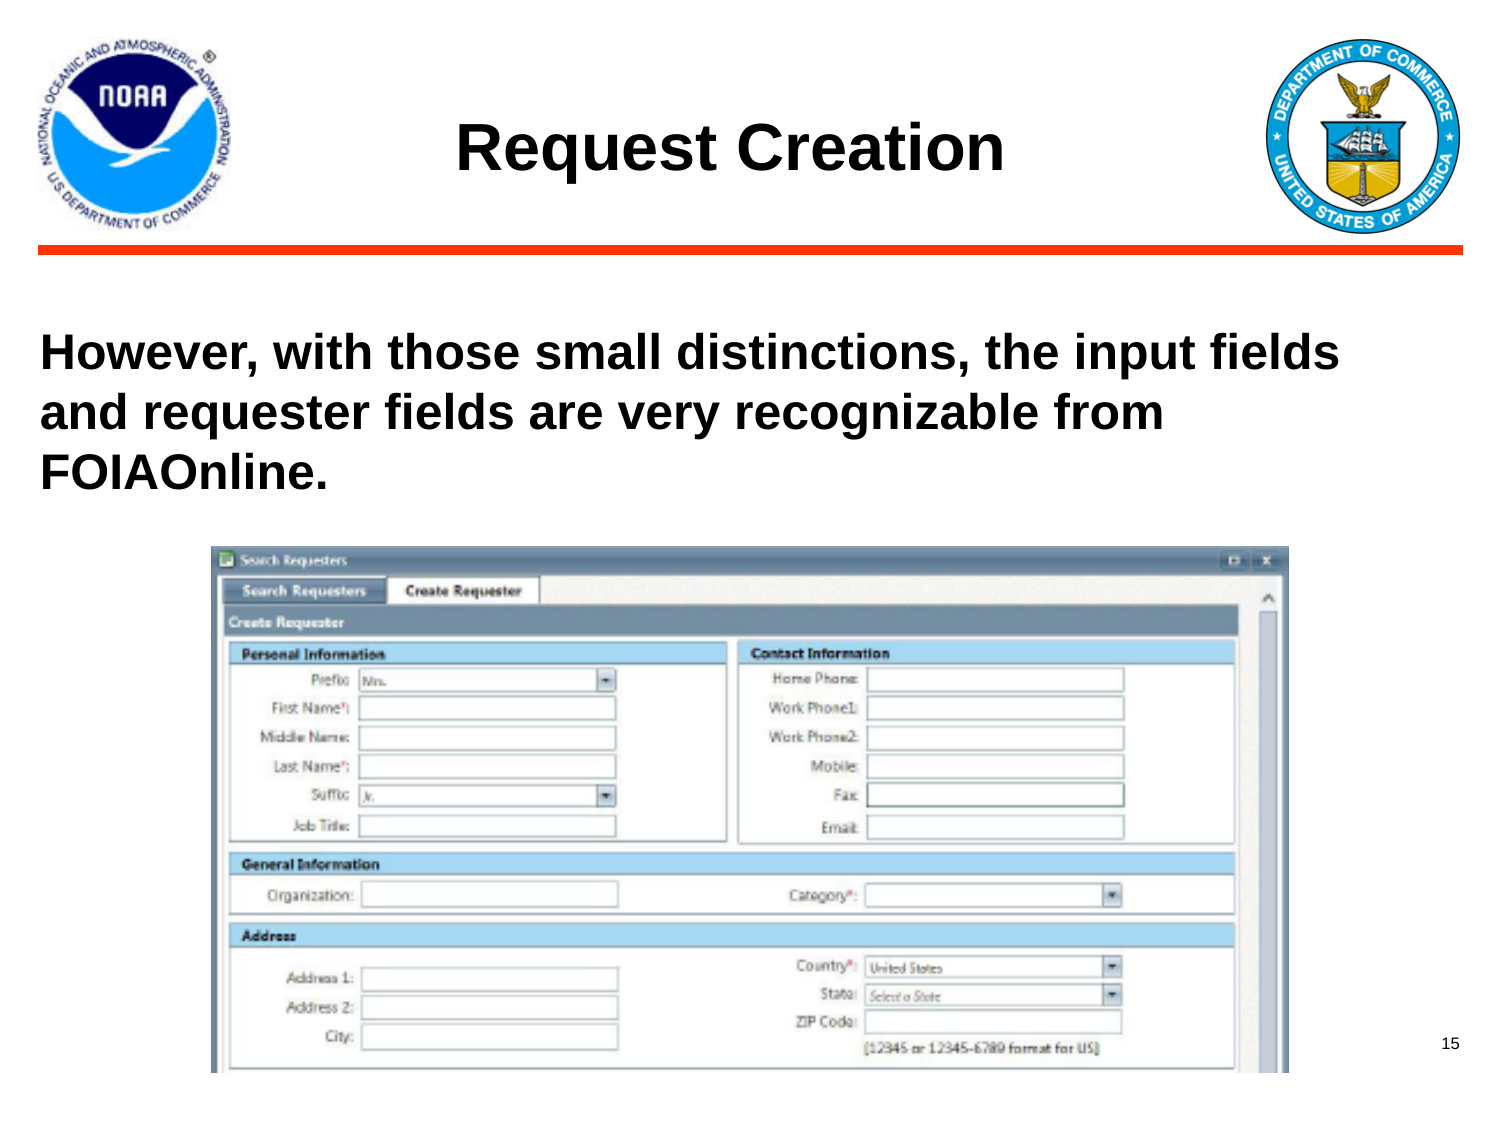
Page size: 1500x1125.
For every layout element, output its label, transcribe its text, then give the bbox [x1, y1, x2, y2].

picture [37, 37, 231, 231]
picture [1262, 37, 1463, 237]
picture [210, 546, 1290, 1073]
text_box 15 [1162, 1024, 1475, 1100]
title Request Creation [249, 50, 1213, 238]
list However, with those small distinctions, the input fields and requester fields are very recognizable from FOIAOnline. [24, 312, 1450, 888]
